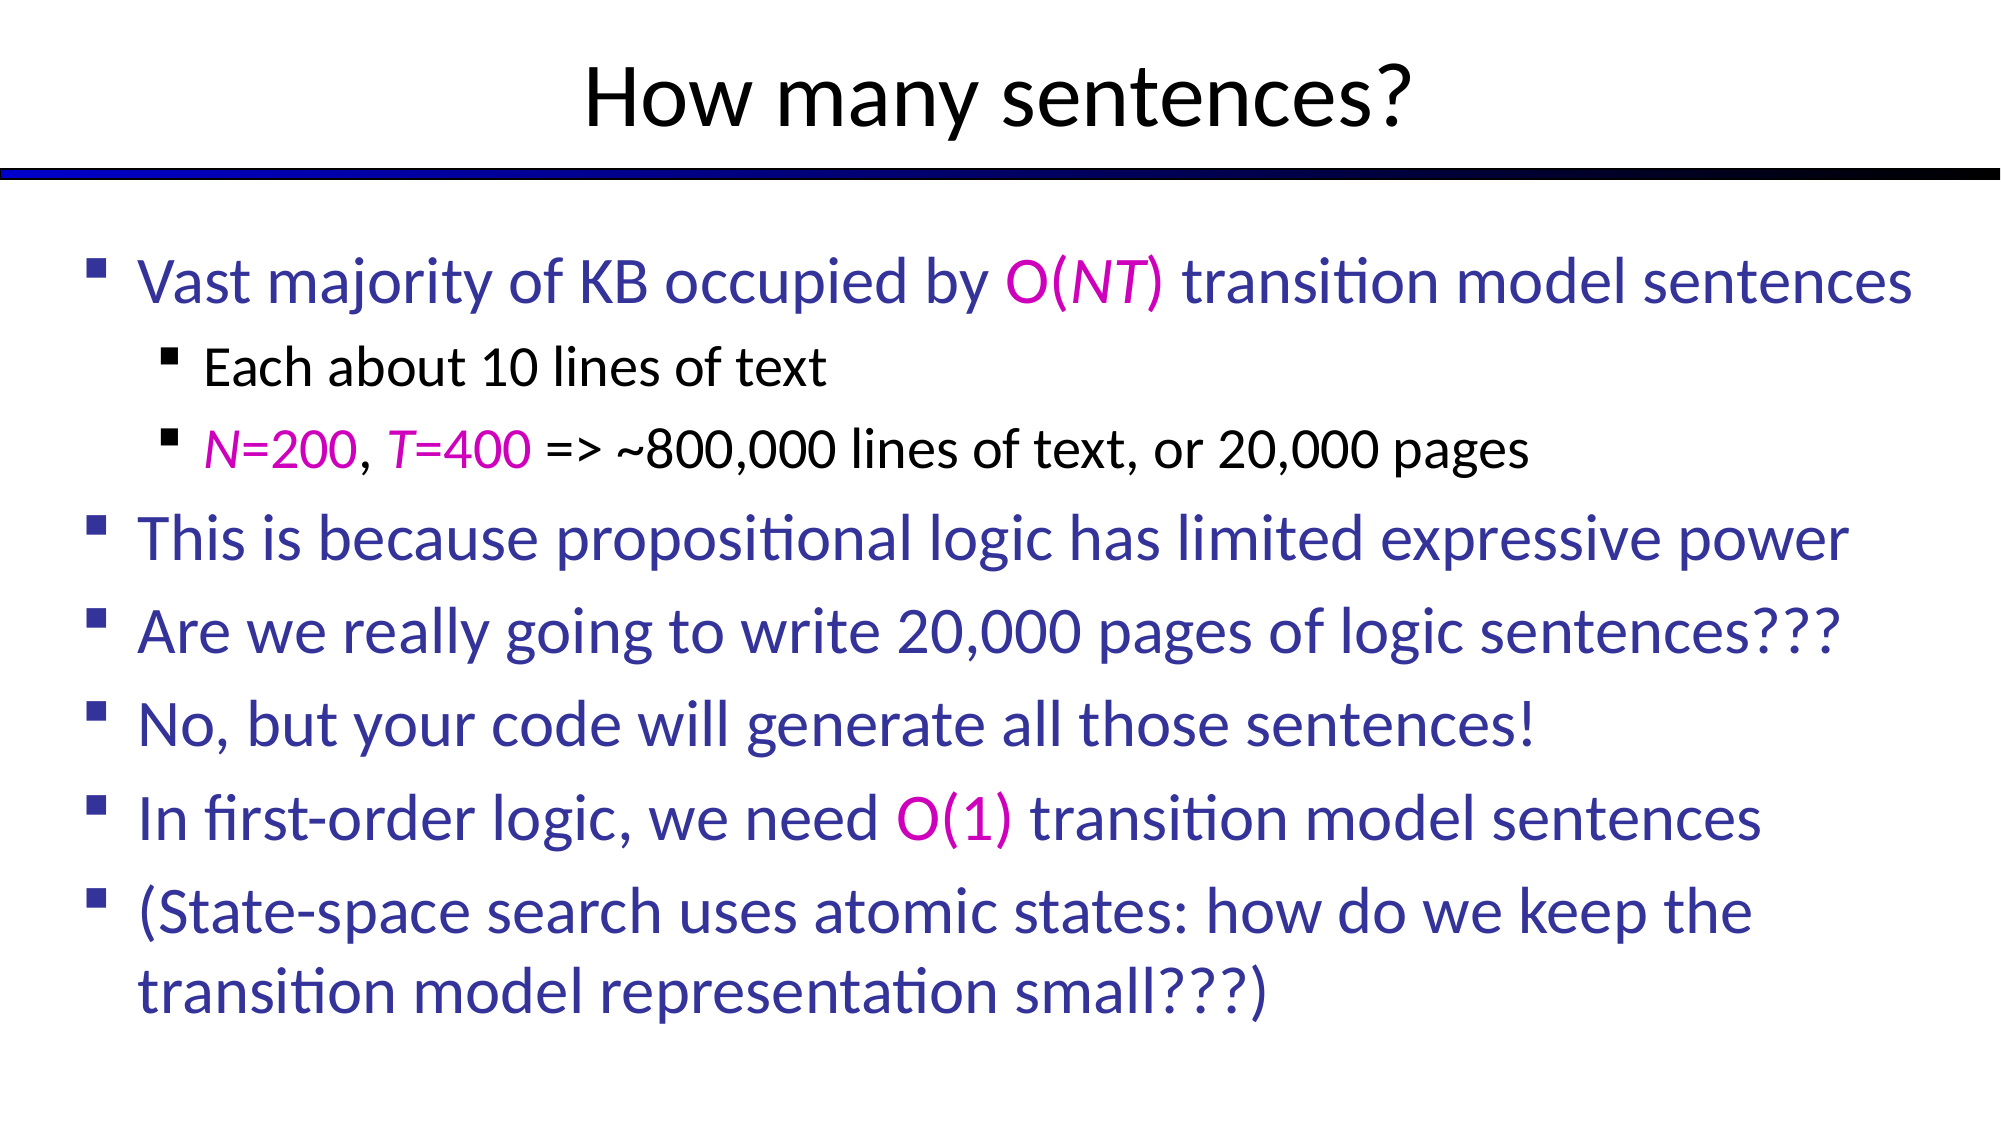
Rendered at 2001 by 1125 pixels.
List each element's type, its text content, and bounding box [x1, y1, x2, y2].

title How many sentences? [0, 0, 2000, 184]
list Vast majority of KB occupied by O(NT) transition model sentences Each about 10 lines of text N=200, T=400 => ~800,000 lines of text, or 20,000 pages This is because propositional logic has limited expressive power Are we really going to write 20,000 pages of logic sentences??? No, but your code will generate all those sentences! In first-order logic, we need O(1) transition model sentences (State-space search uses atomic states: how do we keep the transition model representation small???) [66, 228, 1985, 1006]
